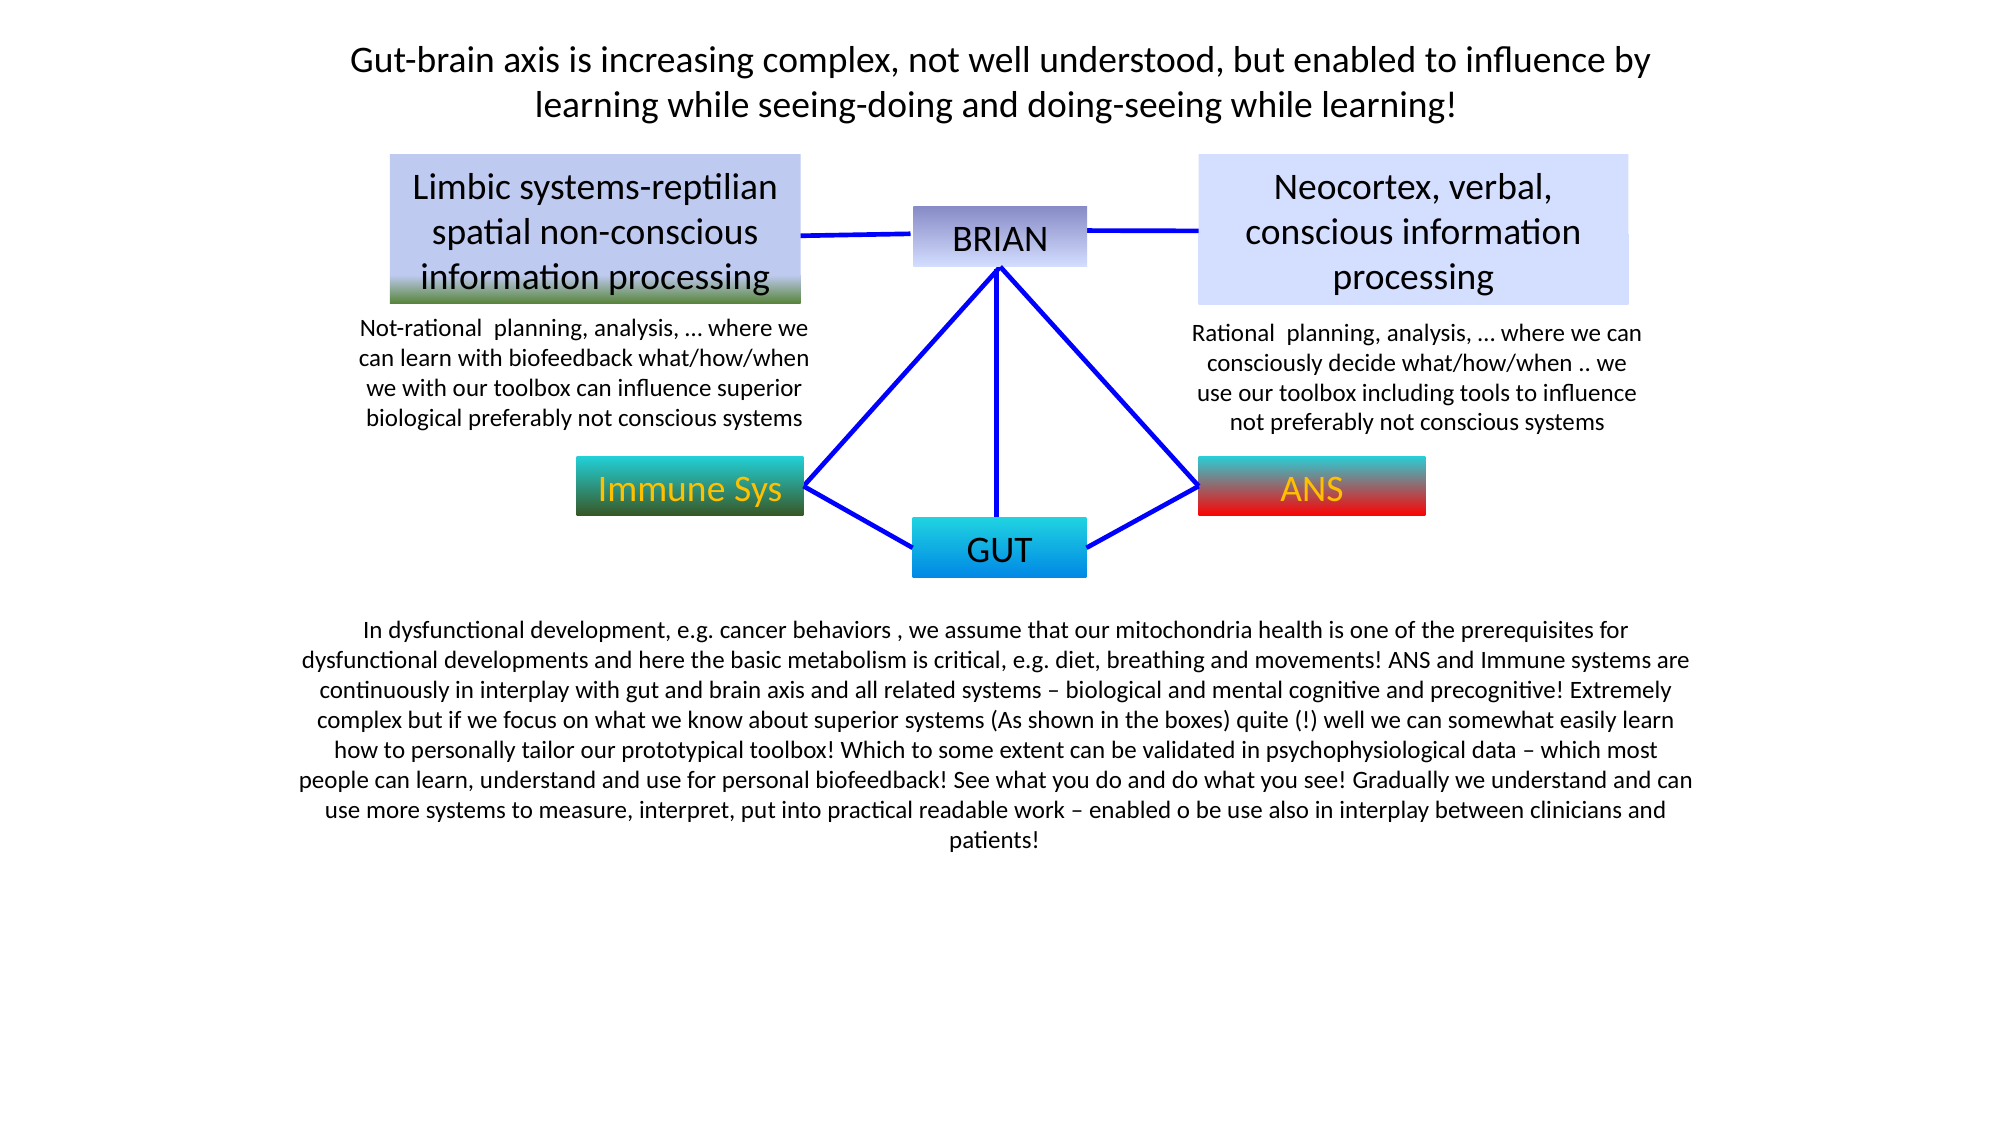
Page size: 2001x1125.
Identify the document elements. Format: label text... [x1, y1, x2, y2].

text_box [1000, 267, 1199, 487]
text_box Limbic systems-reptilian spatial non-conscious information processing [389, 154, 801, 304]
text_box Not-rational planning, analysis, … where we can learn with biofeedback what/how/when we with our toolbox can influence superior biological preferably not conscious systems [344, 304, 803, 439]
text_box GUT [912, 517, 1087, 578]
text_box In dysfunctional development, e.g. cancer behaviors , we assume that our mitochondria health is one of the prerequisites for dysfunctional developments and here the basic metabolism is critical, e.g. diet, breathing and movements! ANS and Immune systems are continuously in interplay with gut and brain axis and all related systems – biological and mental cognitive and precognitive! Extremely complex but if we focus on what we know about superior systems (As shown in the boxes) quite (!) well we can somewhat easily learn how to personally tailor our prototypical toolbox! Which to some extent can be validated in psychophysiological data – which most people can learn, understand and use for personal biofeedback! See what you do and do what you see! Gradually we understand and can use more systems to measure, interpret, put into practical readable work – enabled o be use also in interplay between clinicians and patients! [281, 606, 1713, 861]
text_box Neocortex, verbal, conscious information processing [1198, 154, 1629, 305]
text_box Rational planning, analysis, … where we can consciously decide what/how/when .. we use our toolbox including tools to influence not preferably not conscious systems [1199, 308, 1659, 444]
text_box Immune Sys [576, 456, 803, 516]
text_box BRIAN [913, 206, 1088, 267]
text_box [803, 267, 1000, 487]
text_box Gut-brain axis is increasing complex, not well understood, but enabled to influence by learning while seeing-doing and doing-seeing while learning! [285, 28, 1717, 133]
text_box ANS [1199, 456, 1426, 516]
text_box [1086, 486, 1199, 549]
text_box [803, 486, 913, 549]
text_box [775, 233, 911, 237]
